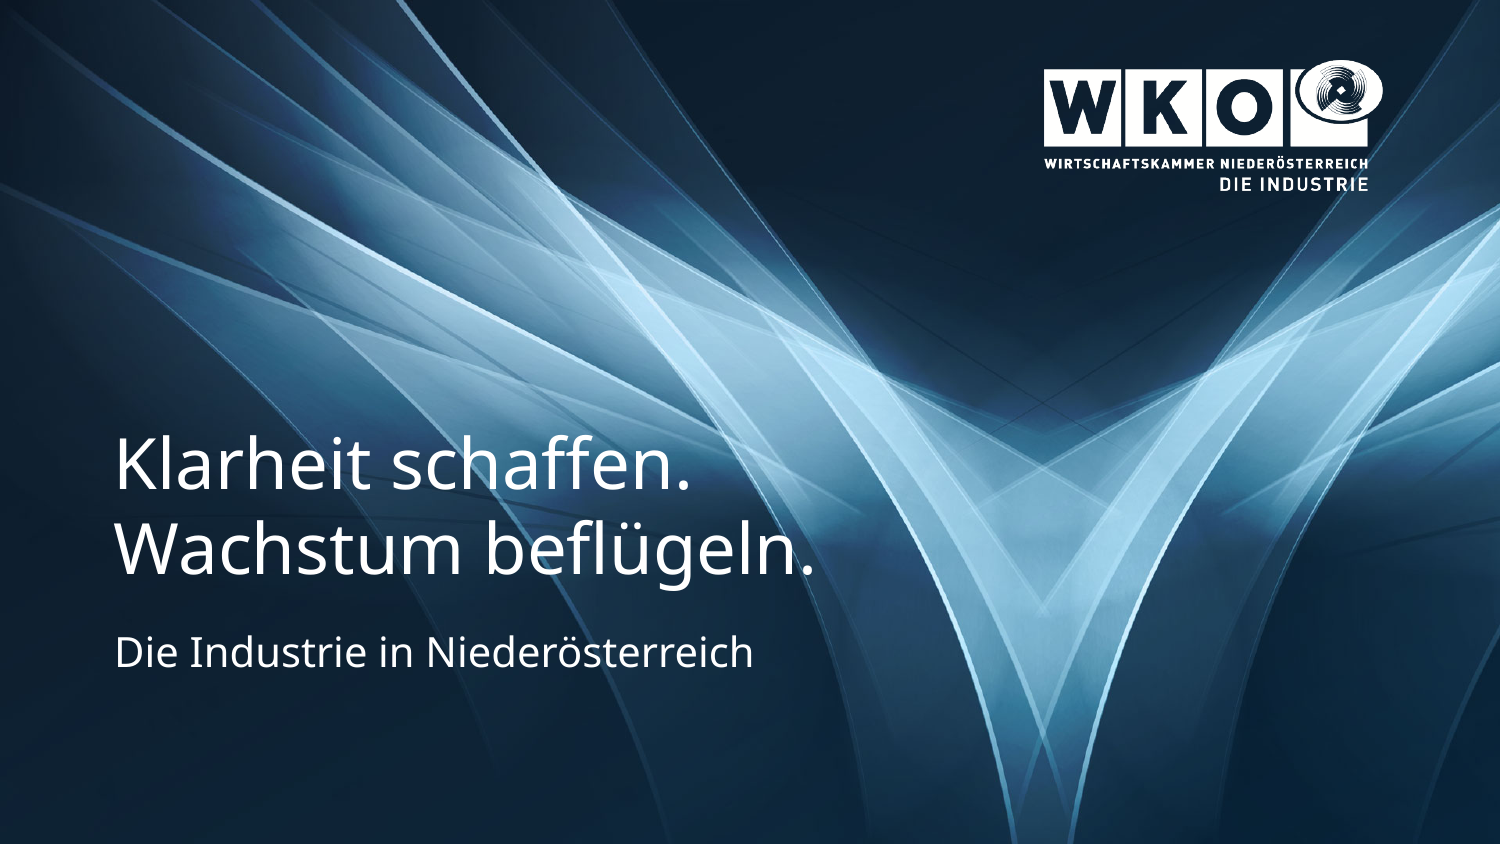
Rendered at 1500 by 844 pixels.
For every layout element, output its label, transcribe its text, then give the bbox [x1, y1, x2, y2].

subtitle Die Industrie in Niederösterreich [98, 623, 1368, 822]
picture [0, 0, 1500, 844]
title Klarheit schaffen. Wachstum beflügeln. [98, 427, 1365, 597]
